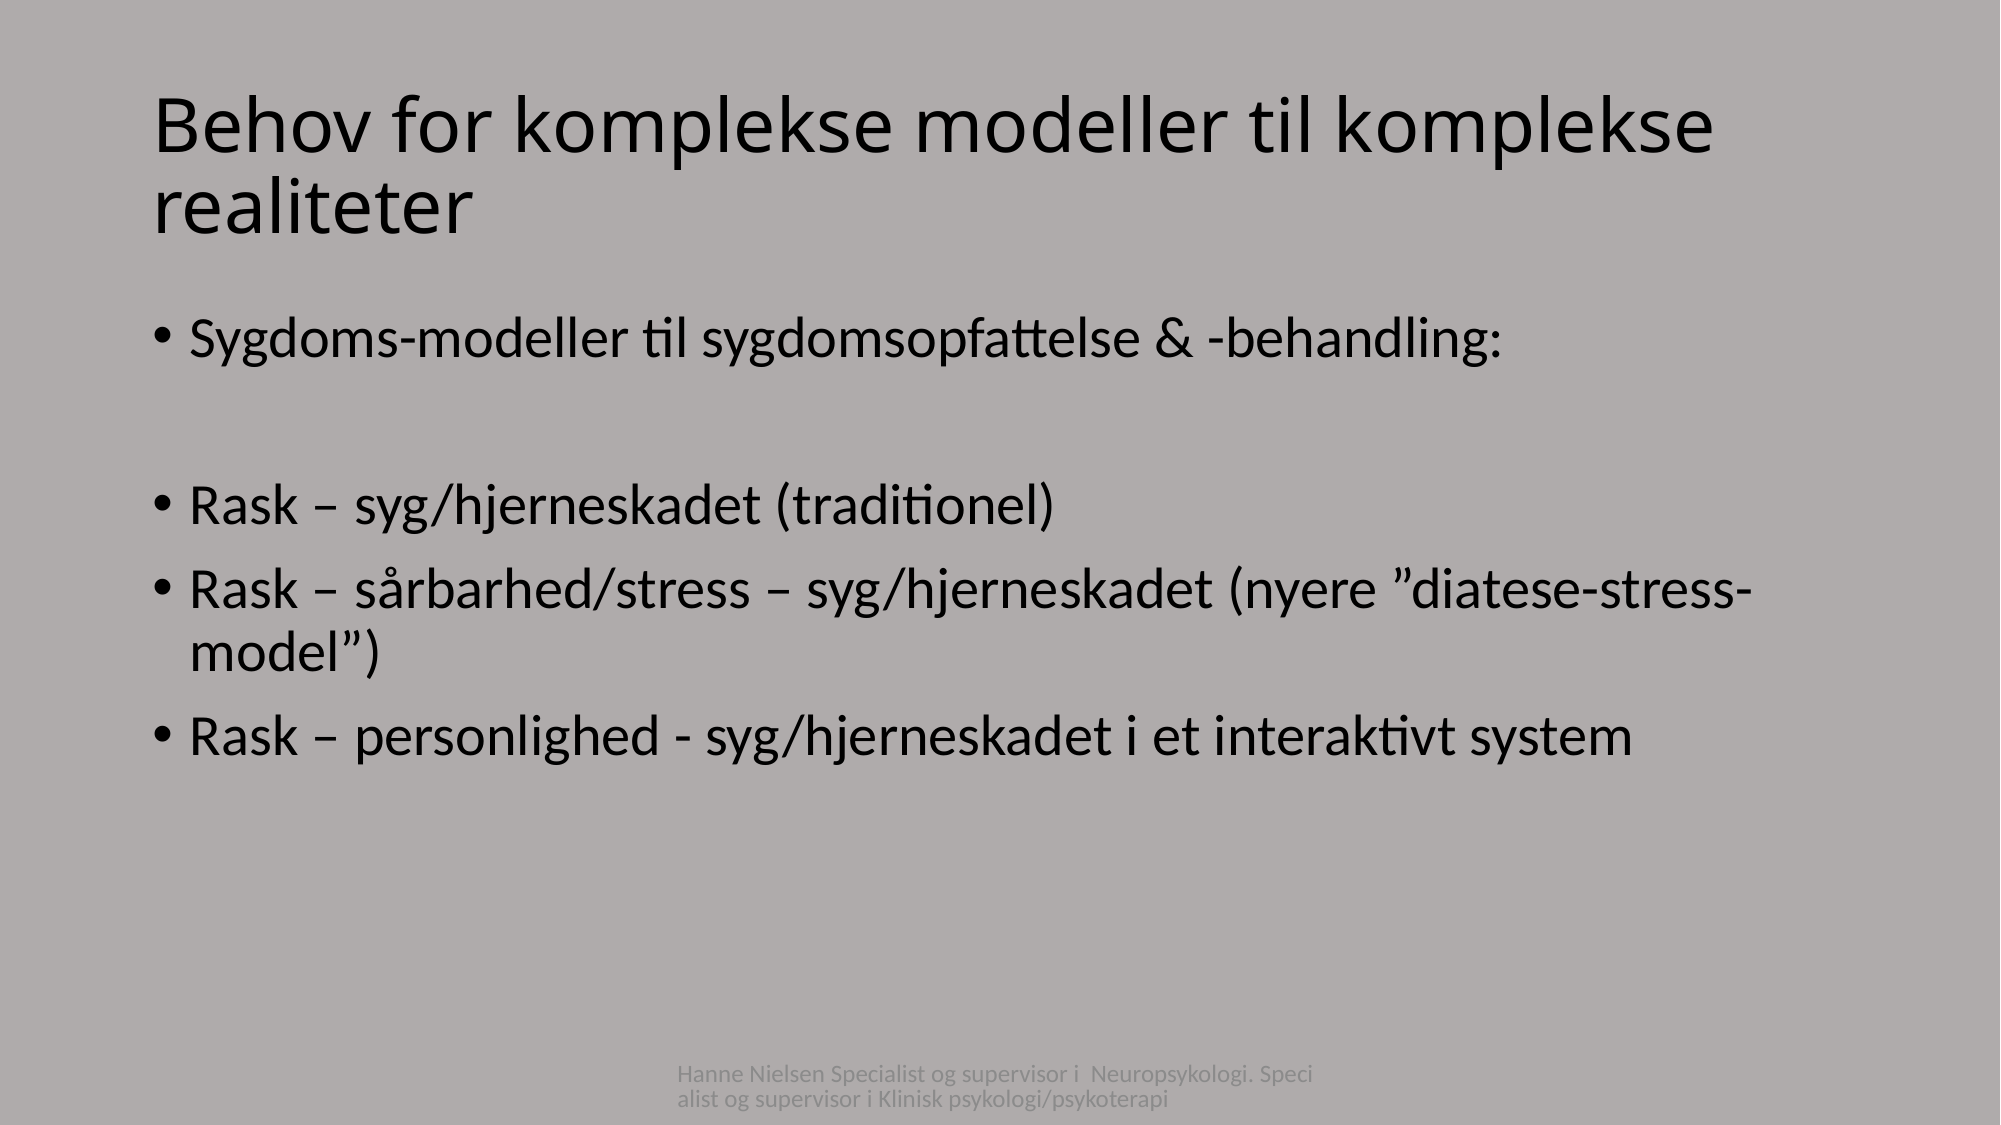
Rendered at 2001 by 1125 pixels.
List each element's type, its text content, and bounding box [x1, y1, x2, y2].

footer Hanne Nielsen Specialist og supervisor i Neuropsykologi. Specialist og supervisor i Klinisk psykologi/psykoterapi [662, 1042, 1338, 1103]
list Sygdoms-modeller til sygdomsopfattelse & -behandling: Rask – syg/hjerneskadet (traditionel) Rask – sårbarhed/stress – syg/hjerneskadet (nyere ”diatese-stress-model”) Rask – personlighed - syg/hjerneskadet i et interaktivt system [137, 299, 1863, 1014]
title Behov for komplekse modeller til komplekse realiteter [137, 59, 1863, 278]
